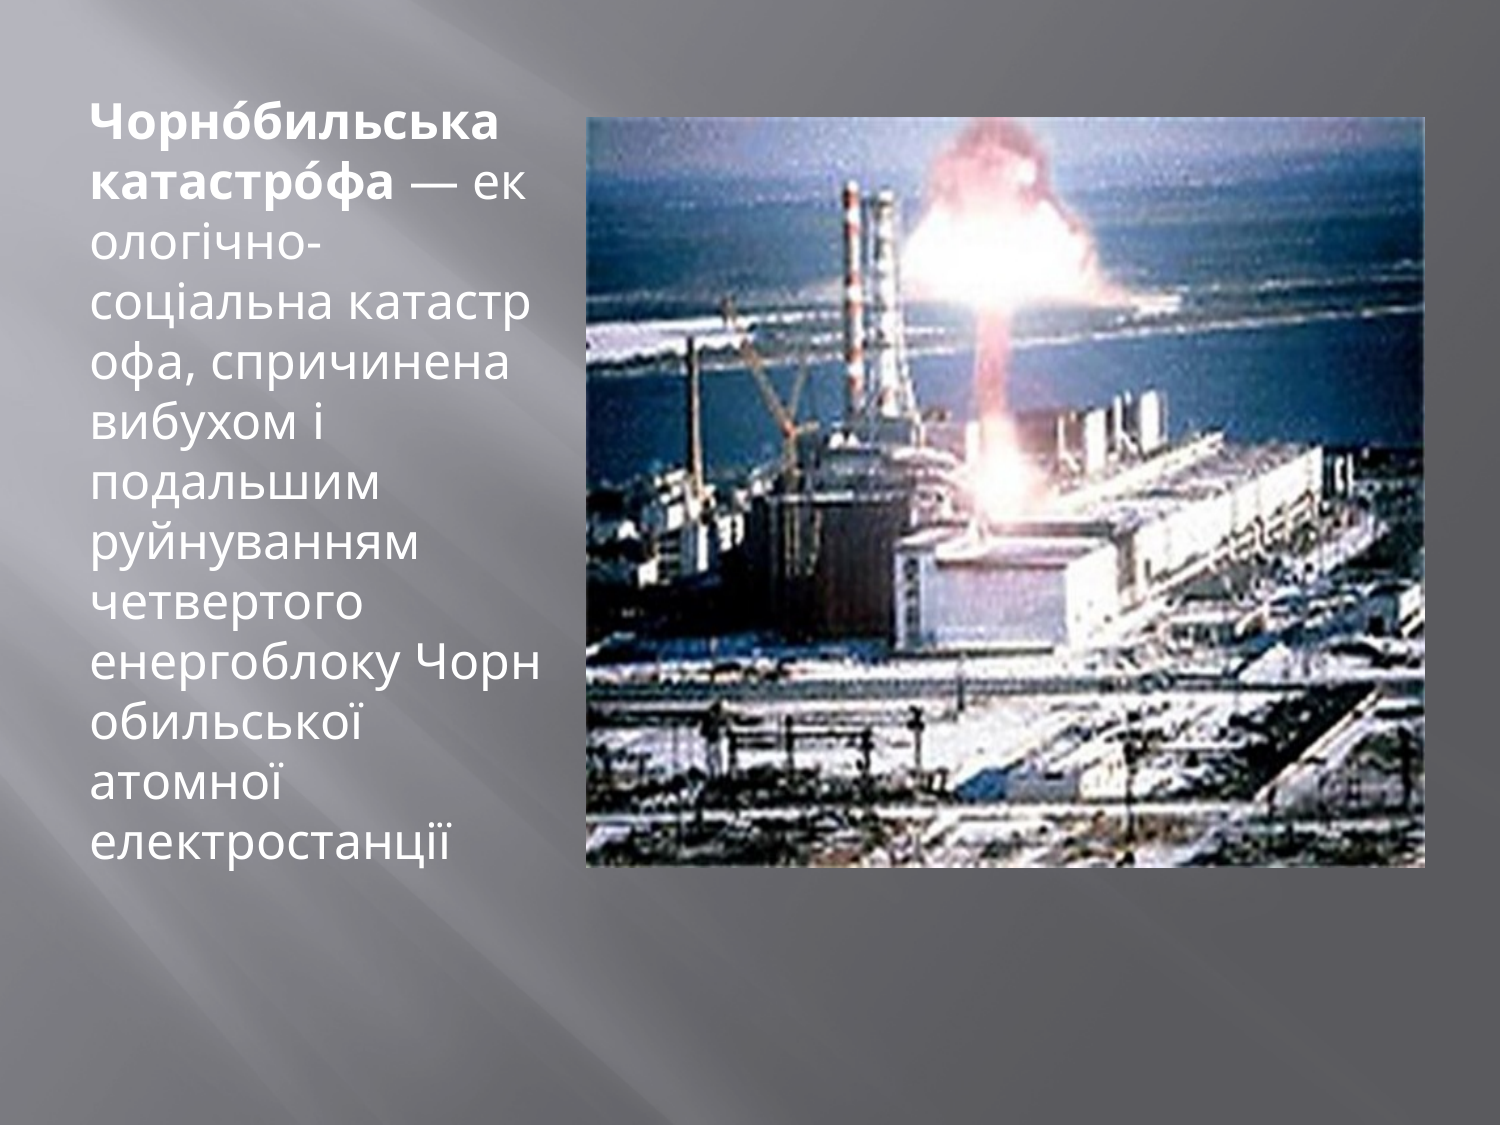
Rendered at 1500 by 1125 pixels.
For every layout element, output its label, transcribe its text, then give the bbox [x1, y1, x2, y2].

list Чорно́бильська катастро́фа — екологічно-соціальна катастрофа, спричинена вибухом і подальшим руйнуванням четвертого енергоблоку Чорнобильської атомної електростанції [75, 82, 569, 1005]
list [586, 116, 1426, 868]
